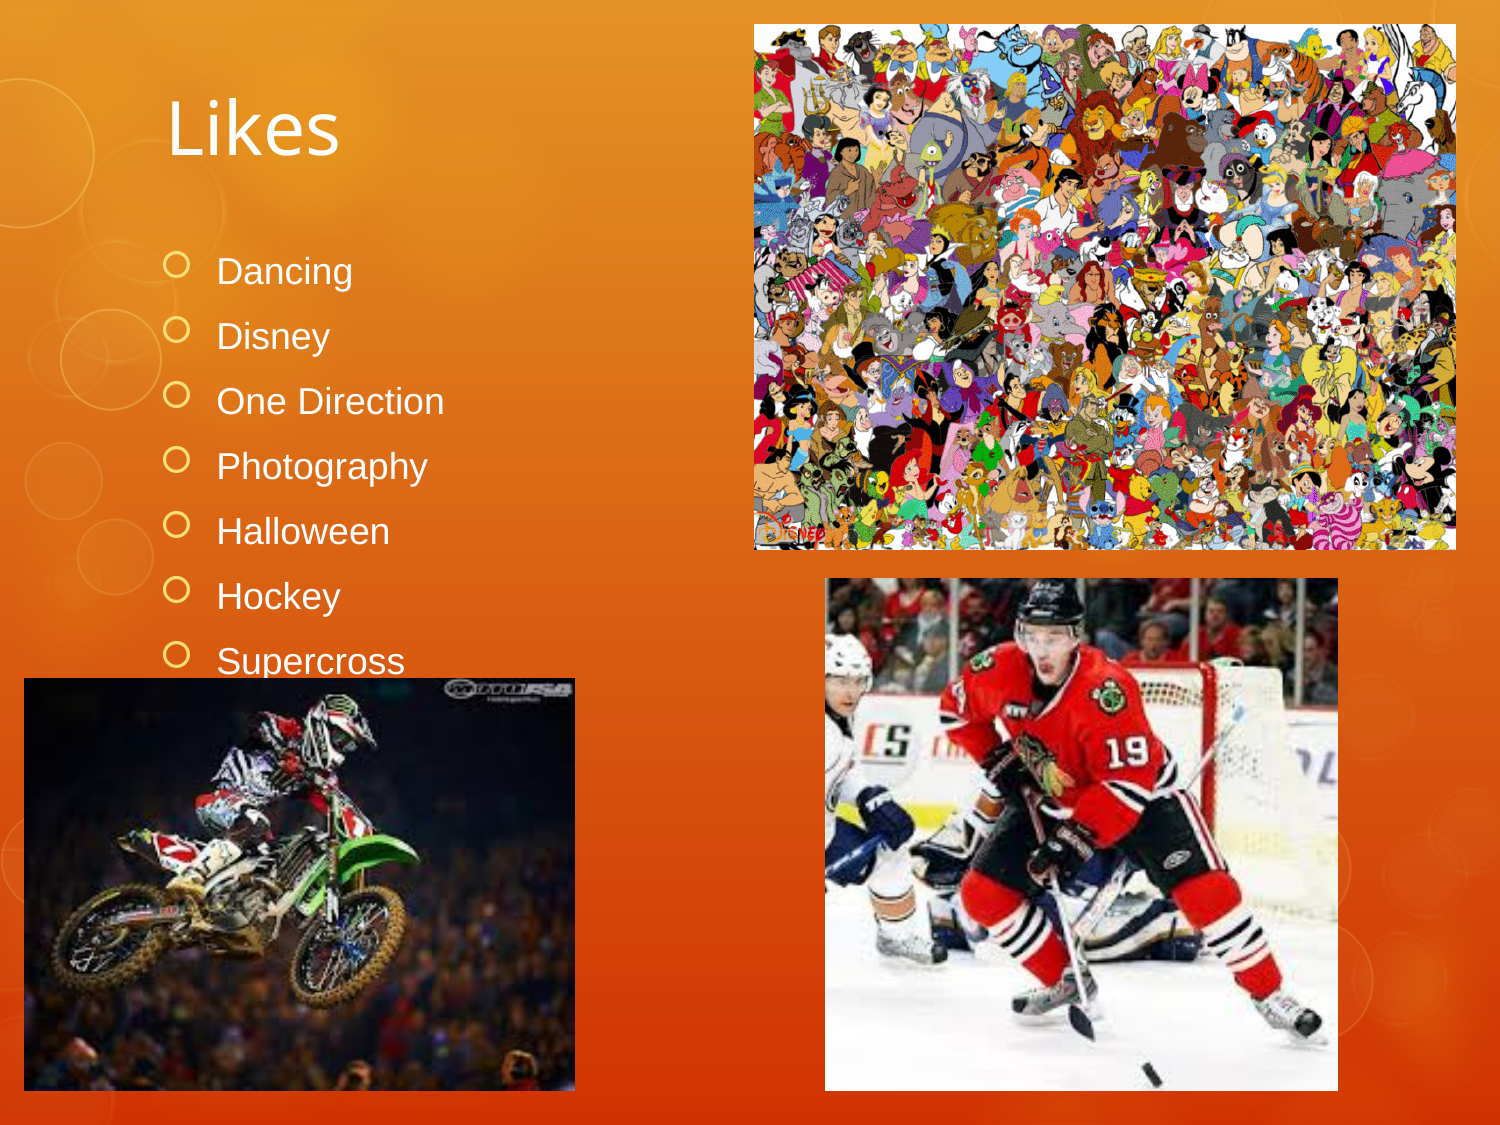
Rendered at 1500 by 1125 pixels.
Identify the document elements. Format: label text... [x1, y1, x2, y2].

picture [24, 678, 576, 1091]
list Dancing Disney One Direction Photography Halloween Hockey Supercross [144, 239, 715, 905]
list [753, 24, 1456, 551]
title Likes [150, 50, 747, 202]
picture [824, 577, 1338, 1091]
